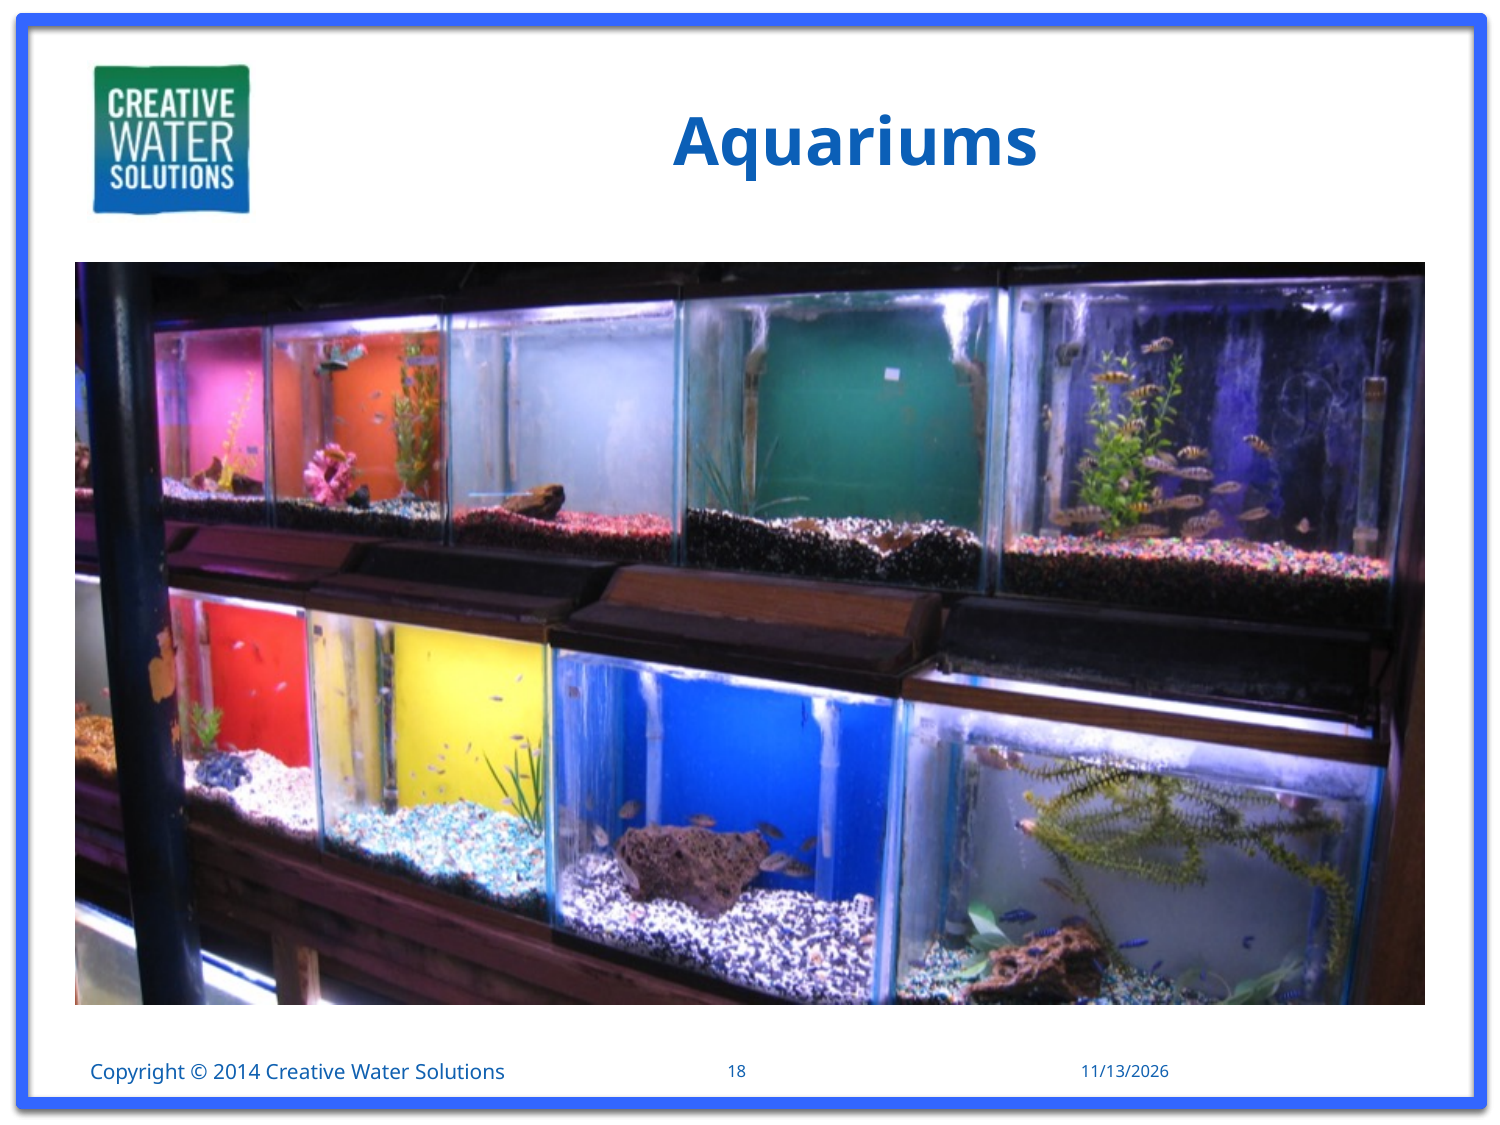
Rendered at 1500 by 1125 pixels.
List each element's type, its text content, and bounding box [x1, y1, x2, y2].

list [74, 262, 1426, 1006]
slide_number 18 [675, 1042, 799, 1103]
title Aquariums [287, 45, 1425, 233]
footer Copyright © 2014 Creative Water Solutions [75, 1042, 538, 1103]
picture [87, 60, 256, 223]
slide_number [950, 1042, 1300, 1103]
